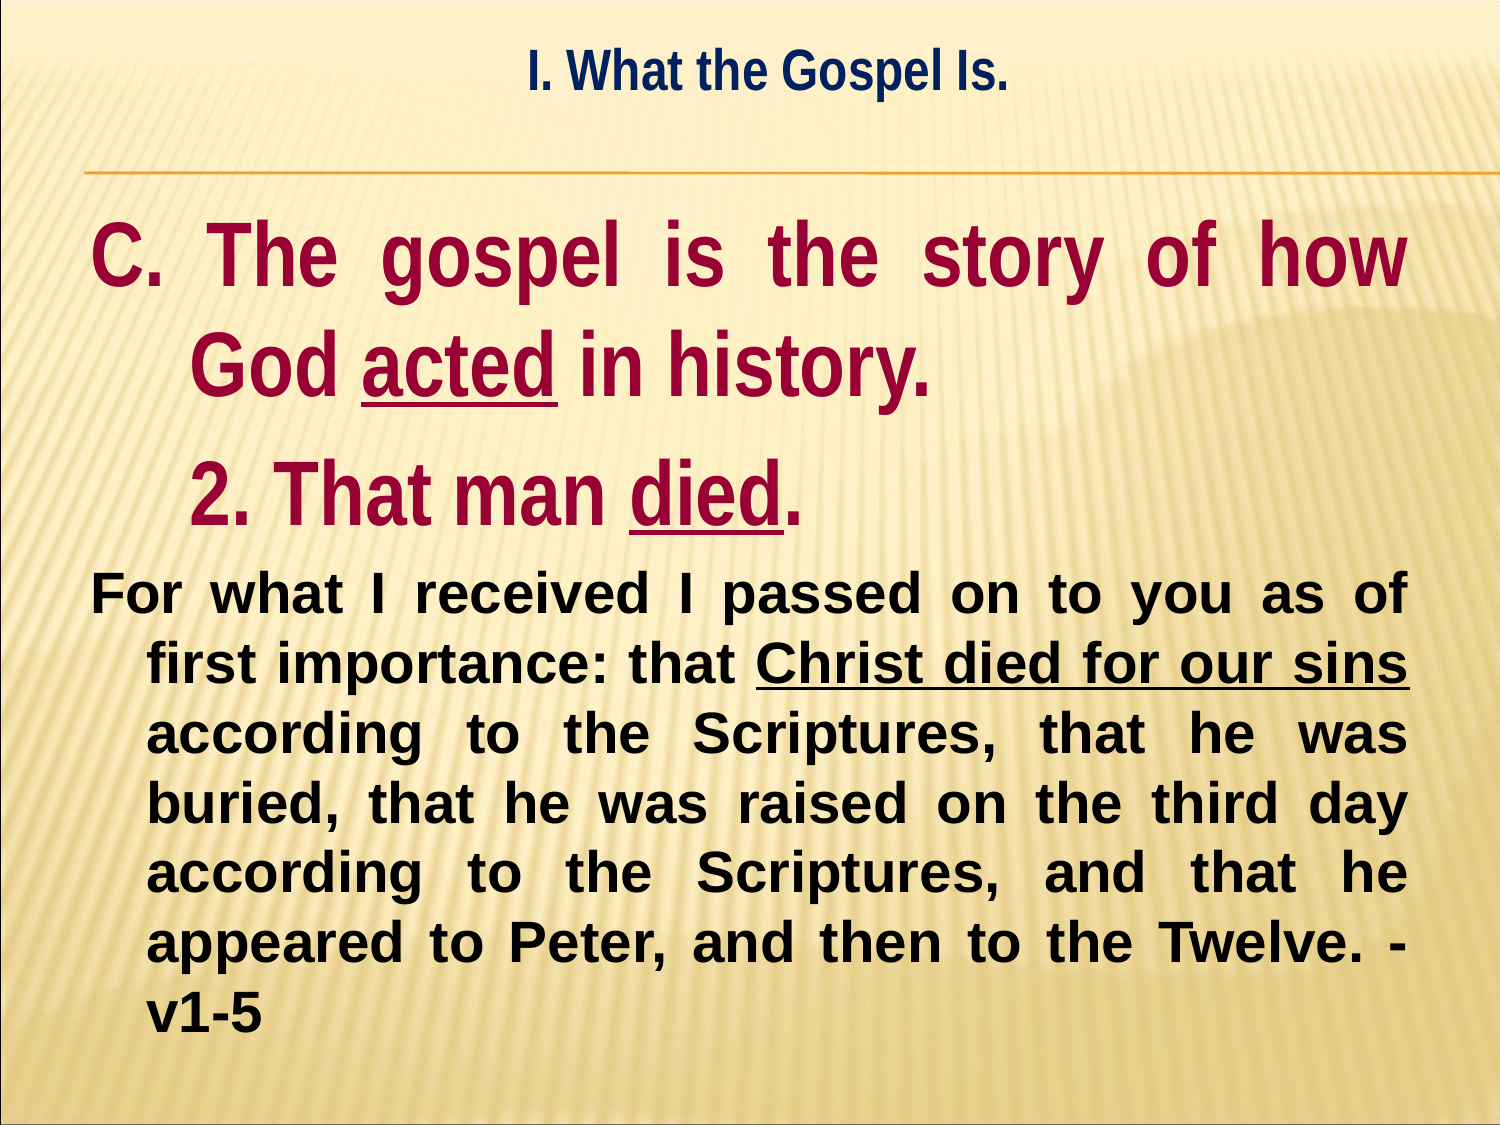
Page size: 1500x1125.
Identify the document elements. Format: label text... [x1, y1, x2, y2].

picture [0, 0, 1500, 1125]
list C. The gospel is the story of how God acted in history. 2. That man died. For what I received I passed on to you as of first importance: that Christ died for our sins according to the Scriptures, that he was buried, that he was raised on the third day according to the Scriptures, and that he appeared to Peter, and then to the Twelve. - v1-5 [75, 187, 1425, 1075]
text_box I. What the Gospel Is. [124, 24, 1413, 110]
